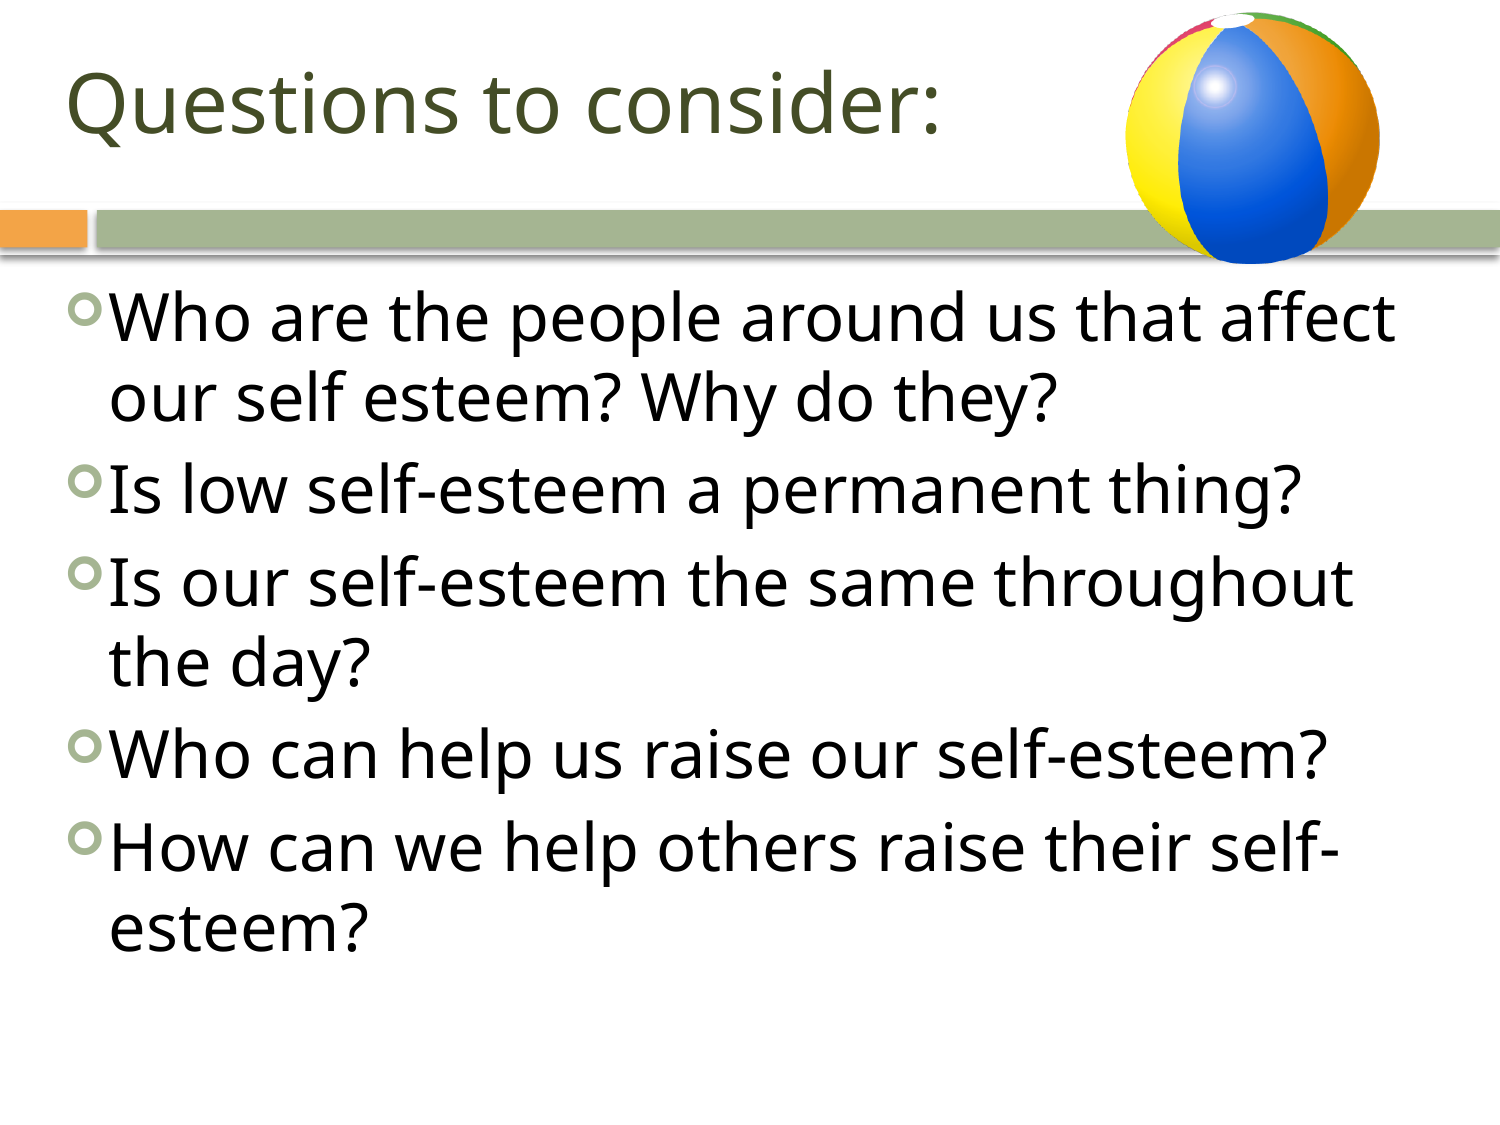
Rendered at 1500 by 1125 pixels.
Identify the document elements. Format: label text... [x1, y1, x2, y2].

text_box Who are the people around us that affect our self esteem? Why do they? Is low self-esteem a permanent thing? Is our self-esteem the same throughout the day? Who can help us raise our self-esteem? How can we help others raise their self-esteem? [49, 267, 1450, 1125]
picture [1124, 12, 1380, 265]
title Questions to consider: [50, 5, 1275, 194]
